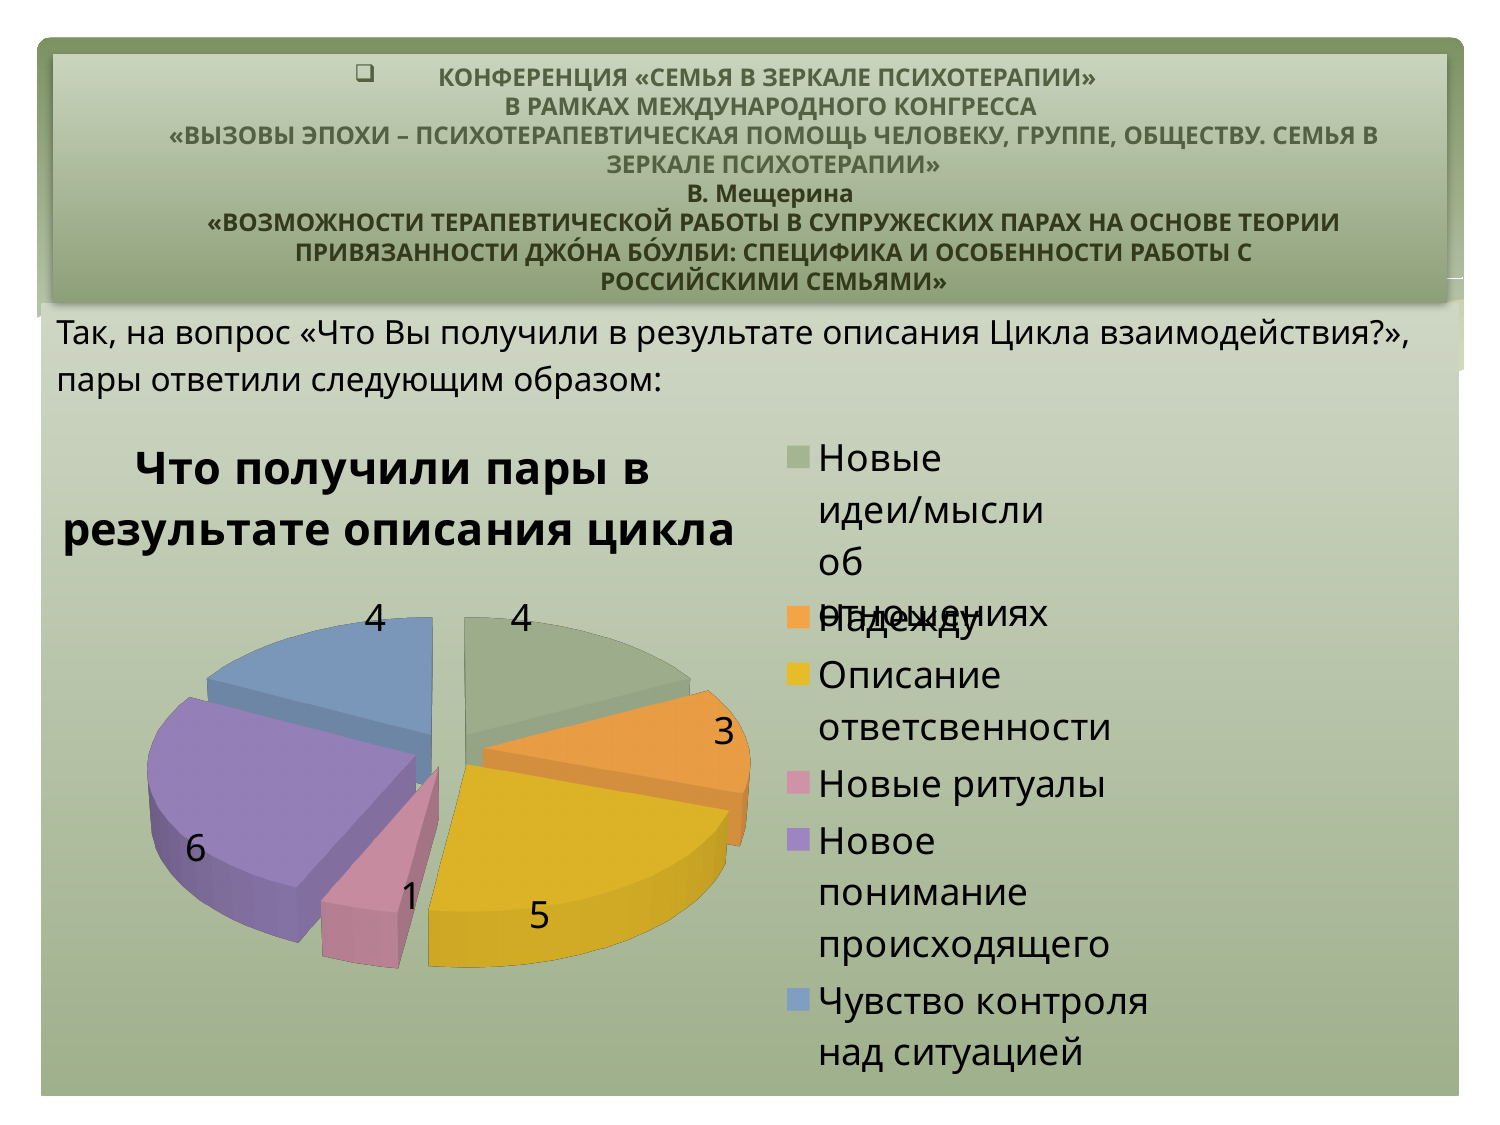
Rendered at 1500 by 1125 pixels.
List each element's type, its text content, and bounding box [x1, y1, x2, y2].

chart [40, 408, 1176, 1083]
title КОНФЕРЕНЦИЯ «СЕМЬЯ В ЗЕРКАЛЕ ПСИХОТЕРАПИИ» В РАМКАХ МЕЖДУНАРОДНОГО КОНГРЕССА «ВЫЗОВЫ ЭПОХИ – ПСИХОТЕРАПЕВТИЧЕСКАЯ ПОМОЩЬ ЧЕЛОВЕКУ, ГРУППЕ, ОБЩЕСТВУ. СЕМЬЯ В ЗЕРКАЛЕ ПСИХОТЕРАПИИ» В. Мещерина «ВОЗМОЖНОСТИ ТЕРАПЕВТИЧЕСКОЙ РАБОТЫ В СУПРУЖЕСКИХ ПАРАХ НА ОСНОВЕ ТЕОРИИ ПРИВЯЗАННОСТИ ДЖО́НА БО́УЛБИ: СПЕЦИФИКА И ОСОБЕННОСТИ РАБОТЫ С РОССИЙСКИМИ СЕМЬЯМИ» [53, 54, 1447, 303]
list Так, на вопрос «Что Вы получили в результате описания Цикла взаимодействия?», пары ответили следующим образом: [41, 303, 1459, 1096]
